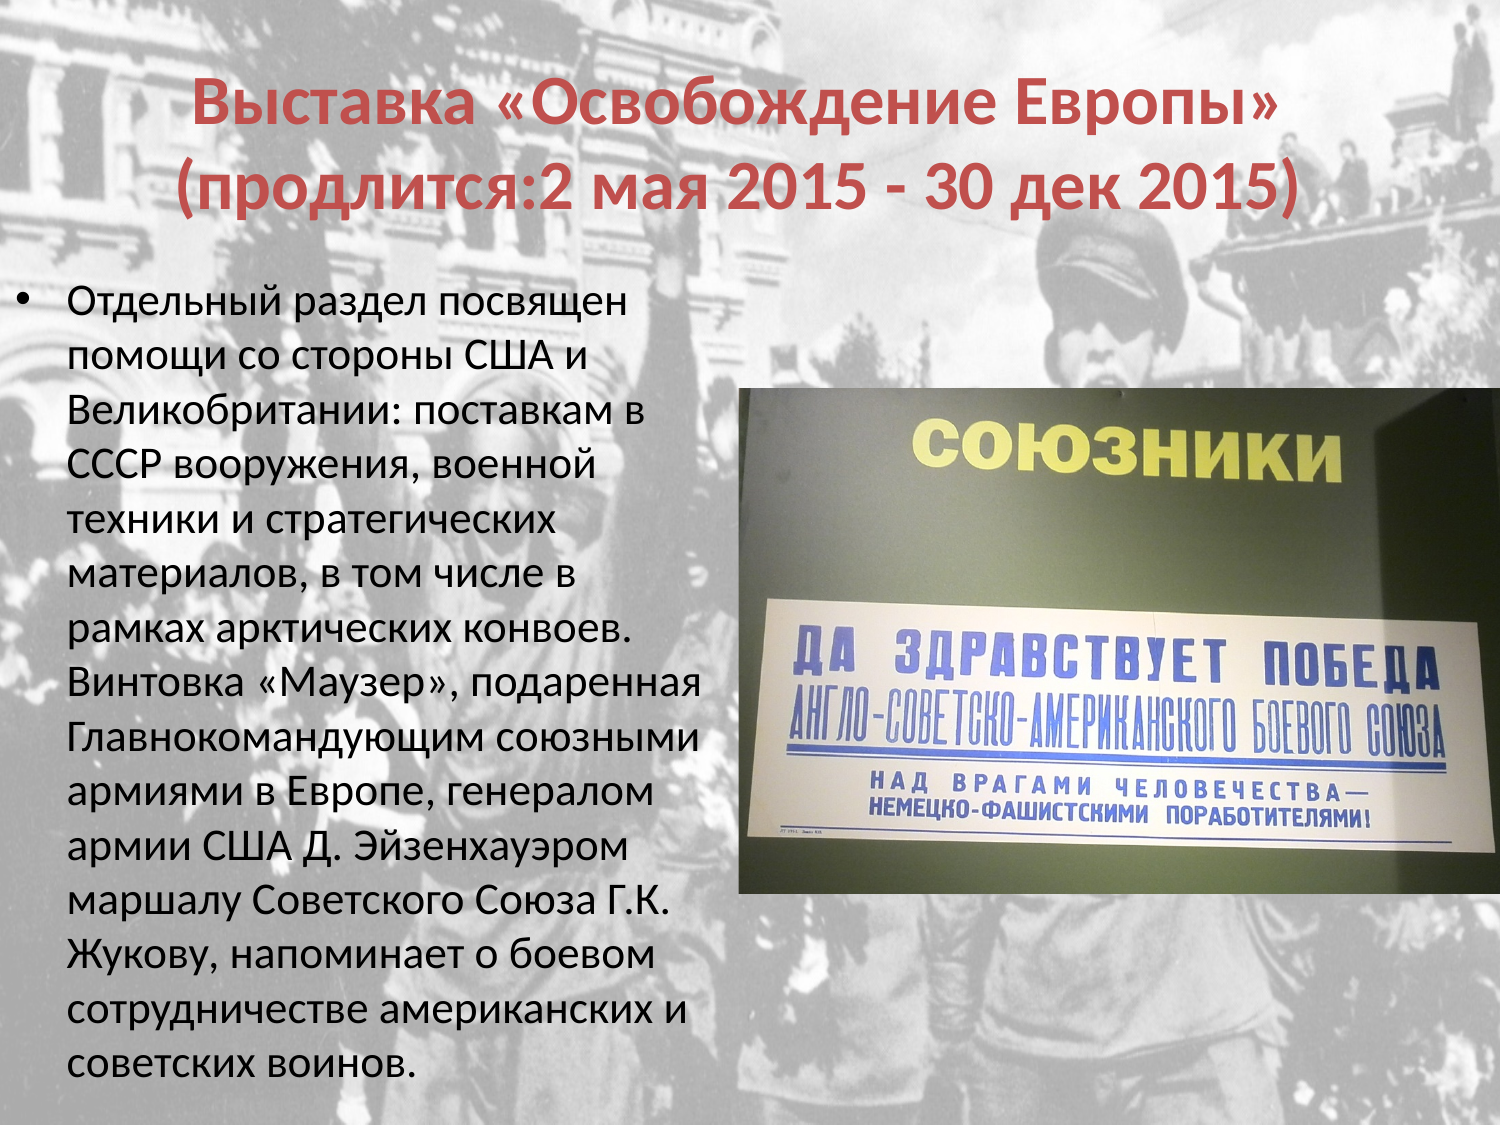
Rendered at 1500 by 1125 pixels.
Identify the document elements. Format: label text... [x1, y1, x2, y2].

list Отдельный раздел посвящен помощи со стороны США и Великобритании: поставкам в СССР вооружения, военной техники и стратегических материалов, в том числе в рамках арктических конвоев. Винтовка «Маузер», подаренная Главнокомандующим союзными армиями в Европе, генералом армии США Д. Эйзенхауэром маршалу Советского Союза Г.К. Жукову, напоминает о боевом сотрудничестве американских и советских воинов. [0, 262, 738, 1106]
title Выставка «Освобождение Европы» (продлится:2 мая 2015 - 30 дек 2015) [53, 45, 1425, 233]
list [738, 388, 1500, 894]
